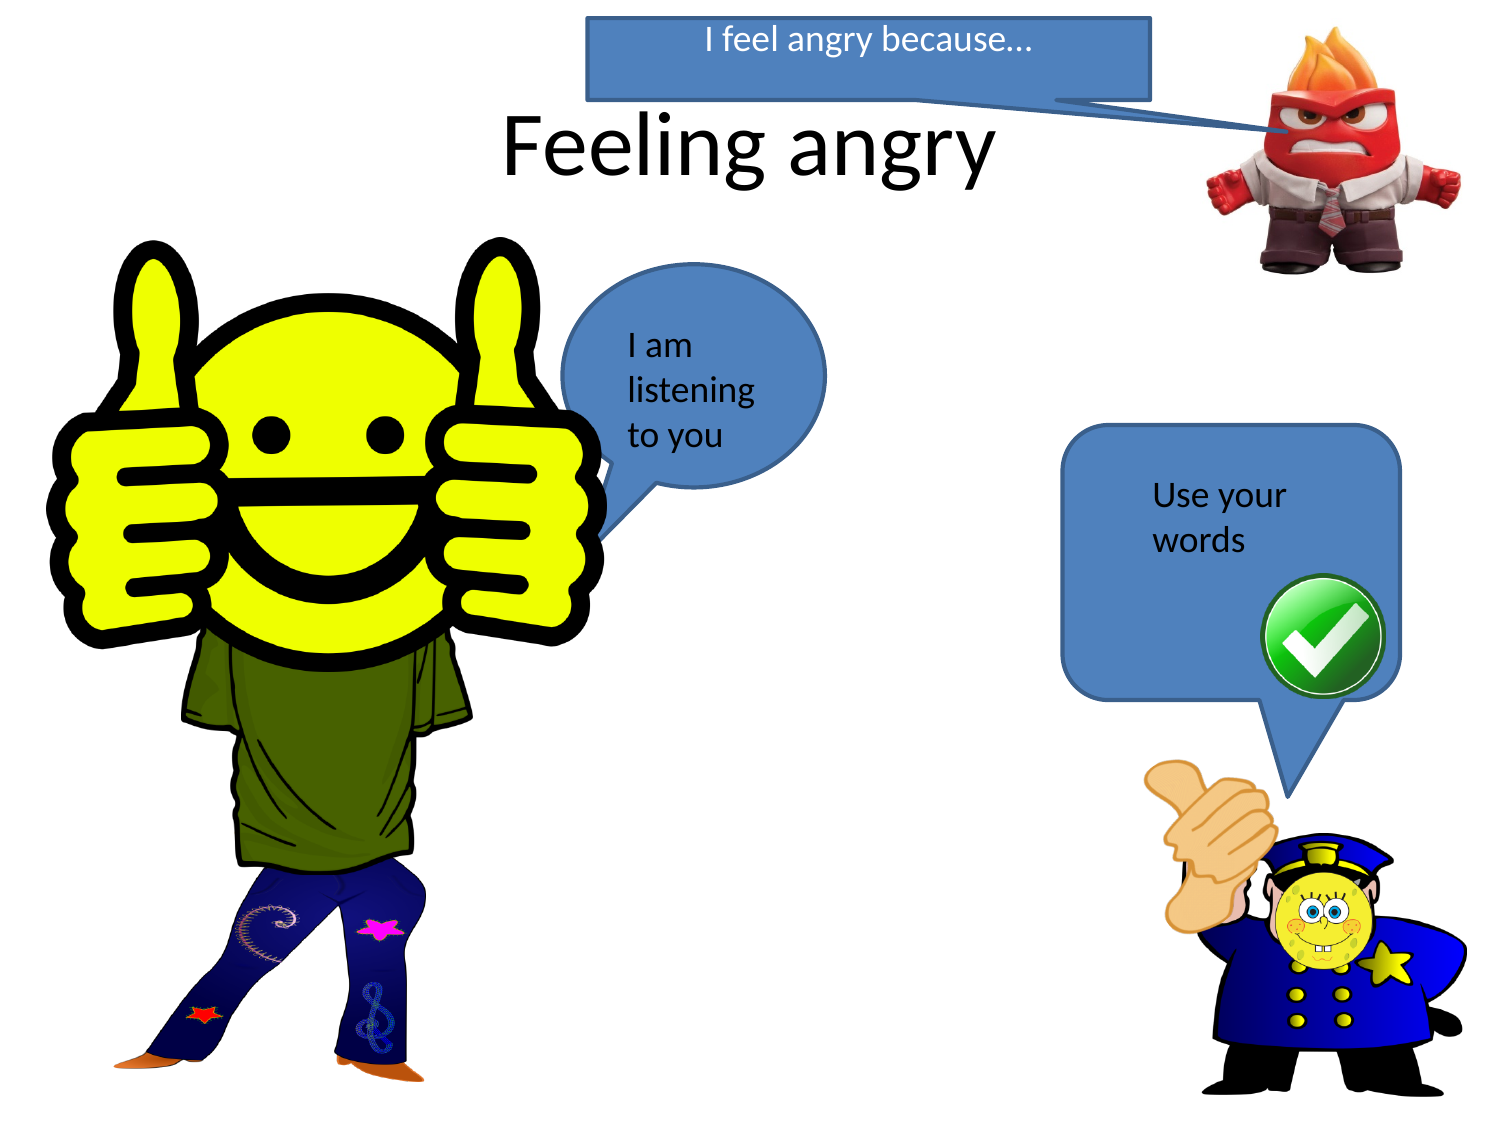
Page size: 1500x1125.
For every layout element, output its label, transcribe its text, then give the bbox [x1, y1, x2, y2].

picture [1088, 722, 1468, 1097]
text_box [610, 262, 828, 533]
text_box Use your words [1137, 462, 1363, 568]
text_box I feel angry because… [585, 16, 1194, 126]
picture [1260, 573, 1386, 700]
text_box [1258, 705, 1342, 799]
text_box I am listening to you [612, 312, 775, 463]
title Feeling angry [75, 45, 1194, 233]
text_box [1060, 422, 1403, 703]
picture [1199, 17, 1468, 286]
picture [46, 237, 607, 1082]
